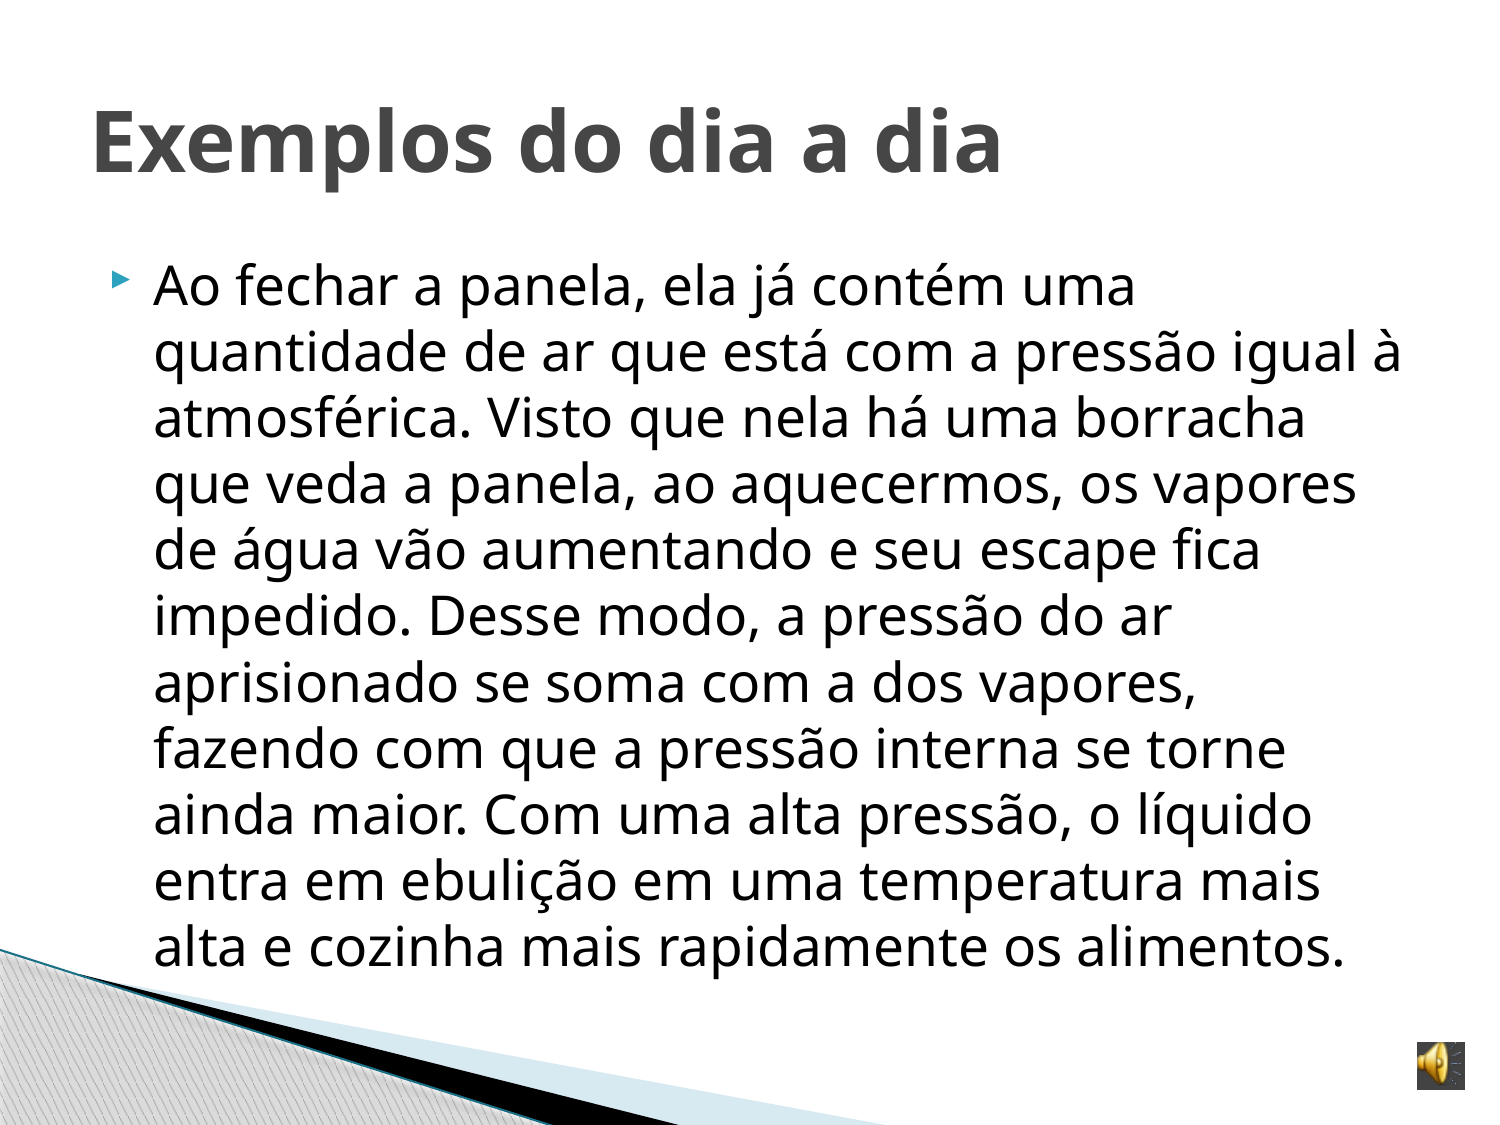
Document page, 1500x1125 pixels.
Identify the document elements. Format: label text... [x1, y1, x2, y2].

list Ao fechar a panela, ela já contém uma quantidade de ar que está com a pressão igual à atmosférica. Visto que nela há uma borracha que veda a panela, ao aquecermos, os vapores de água vão aumentando e seu escape fica impedido. Desse modo, a pressão do ar aprisionado se soma com a dos vapores, fazendo com que a pressão interna se torne ainda maior. Com uma alta pressão, o líquido entra em ebulição em uma temperatura mais alta e cozinha mais rapidamente os alimentos. [75, 243, 1425, 986]
picture [1415, 1040, 1467, 1092]
title Exemplos do dia a dia [75, 45, 1425, 233]
